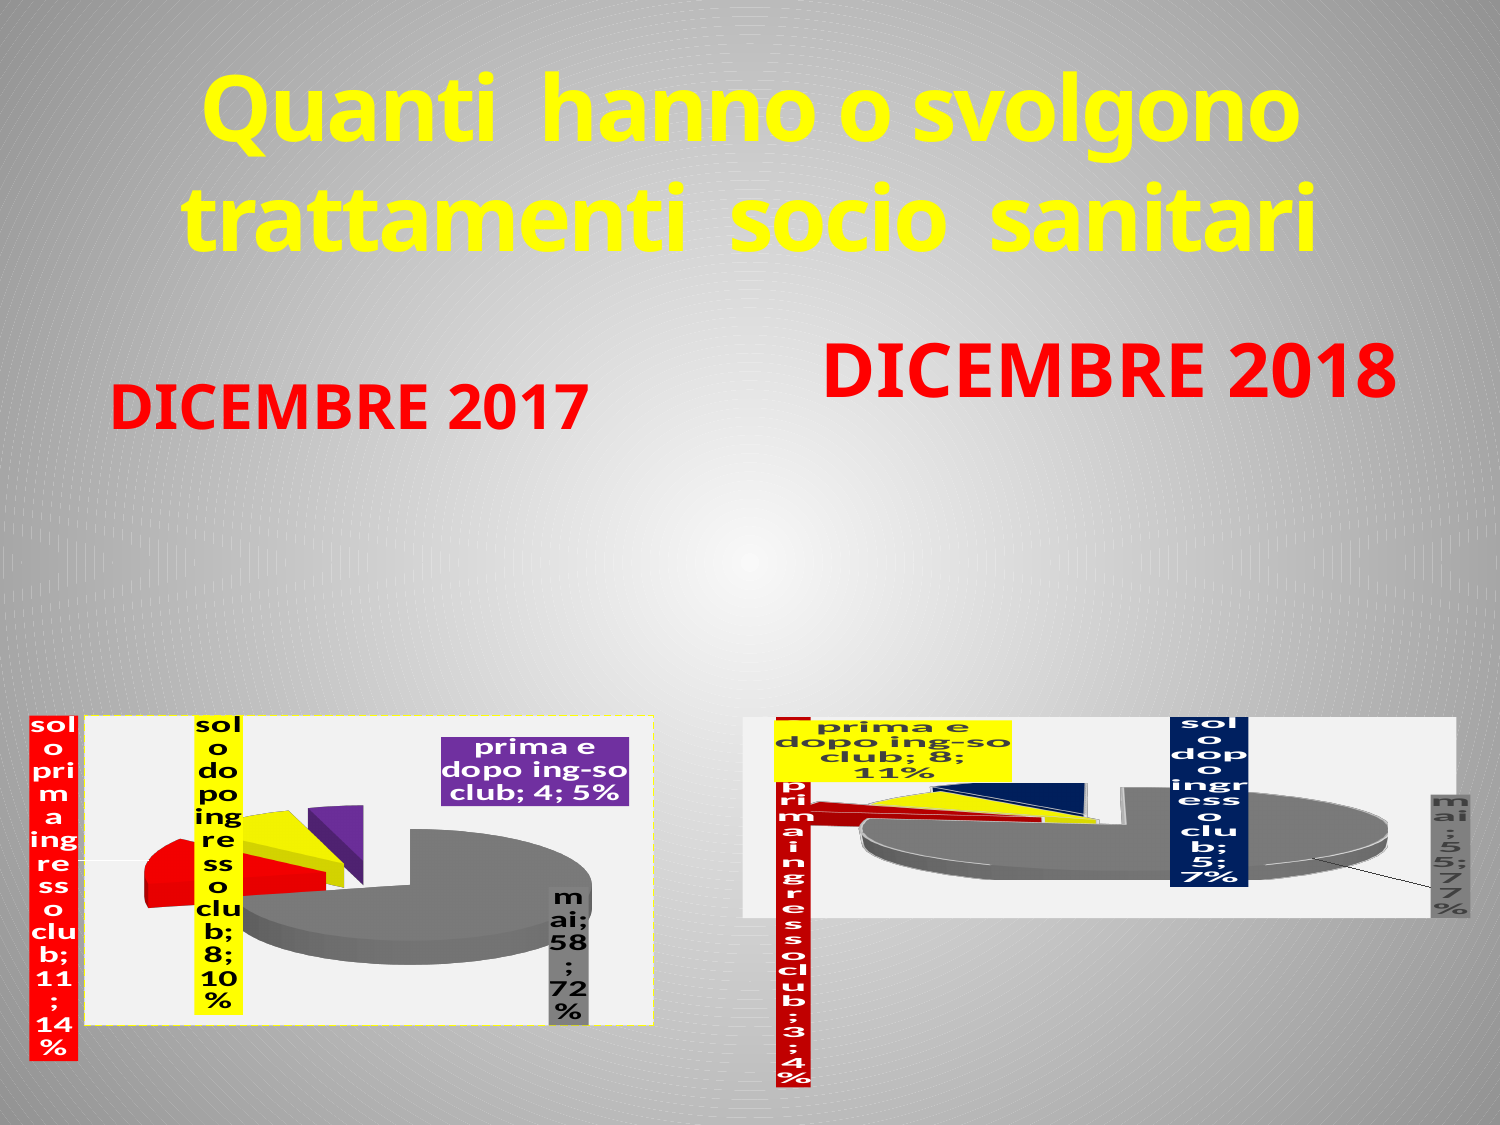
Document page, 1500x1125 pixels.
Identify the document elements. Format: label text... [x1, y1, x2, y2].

text_box DICEMBRE 2018 [750, 314, 1471, 420]
text_box Quanti hanno o svolgono trattamenti socio sanitari [64, 42, 1436, 278]
chart [742, 435, 1471, 1088]
chart [29, 514, 654, 1083]
text_box DICEMBRE 2017 [45, 359, 654, 450]
